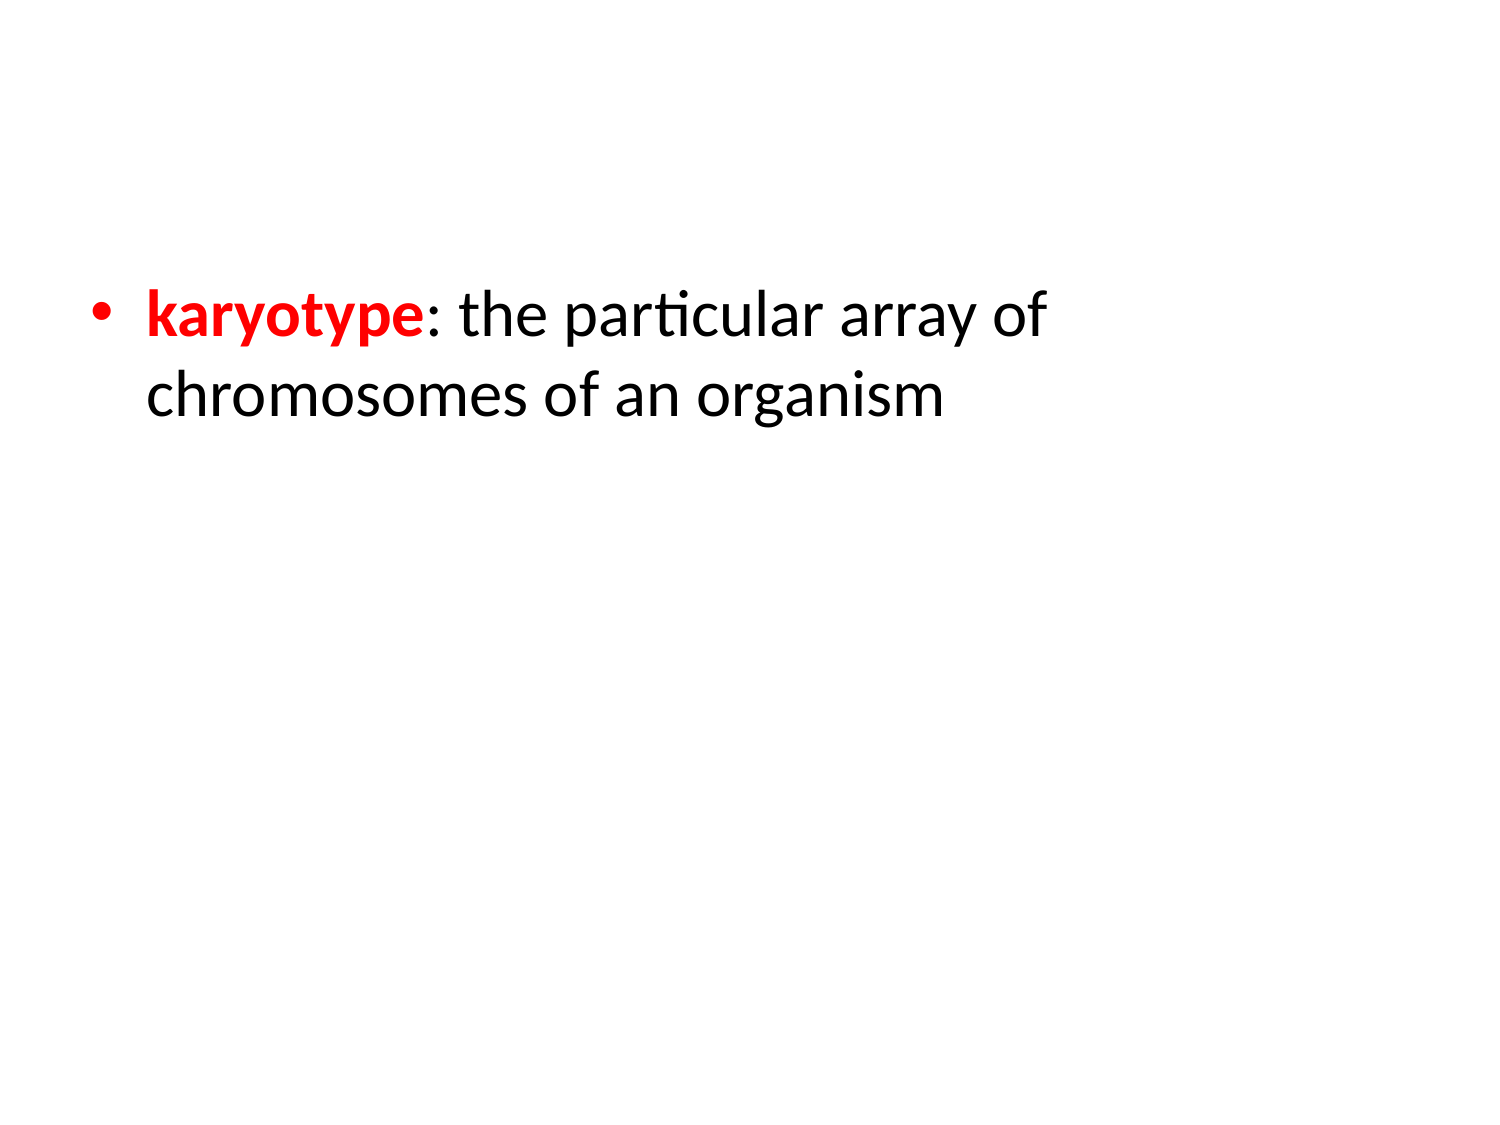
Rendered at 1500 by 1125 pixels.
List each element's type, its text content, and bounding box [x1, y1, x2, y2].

list karyotype: the particular array of chromosomes of an organism [75, 262, 1425, 1005]
